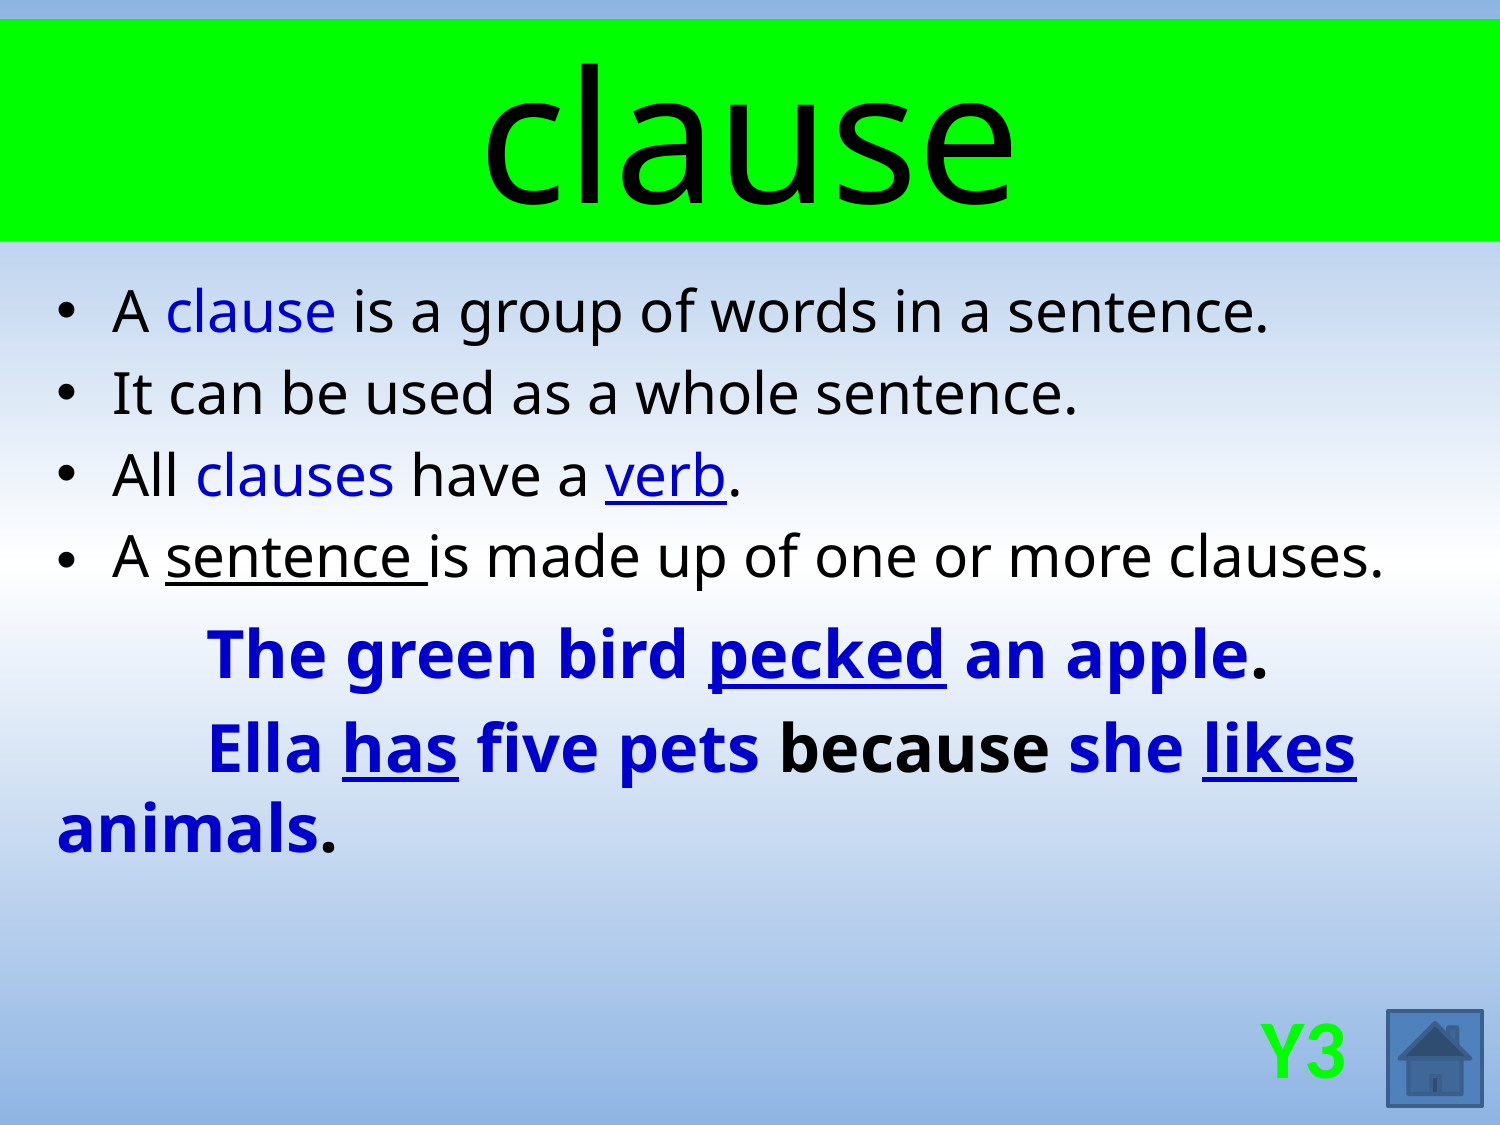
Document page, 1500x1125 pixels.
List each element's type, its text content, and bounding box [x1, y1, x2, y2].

title clause [0, 19, 1500, 242]
list A clause is a group of words in a sentence. It can be used as a whole sentence. All clauses have a verb. A sentence is made up of one or more clauses. The green bird pecked an apple. Ella has five pets because she likes animals. [41, 267, 1471, 976]
text_box Y3 [1246, 987, 1363, 1103]
